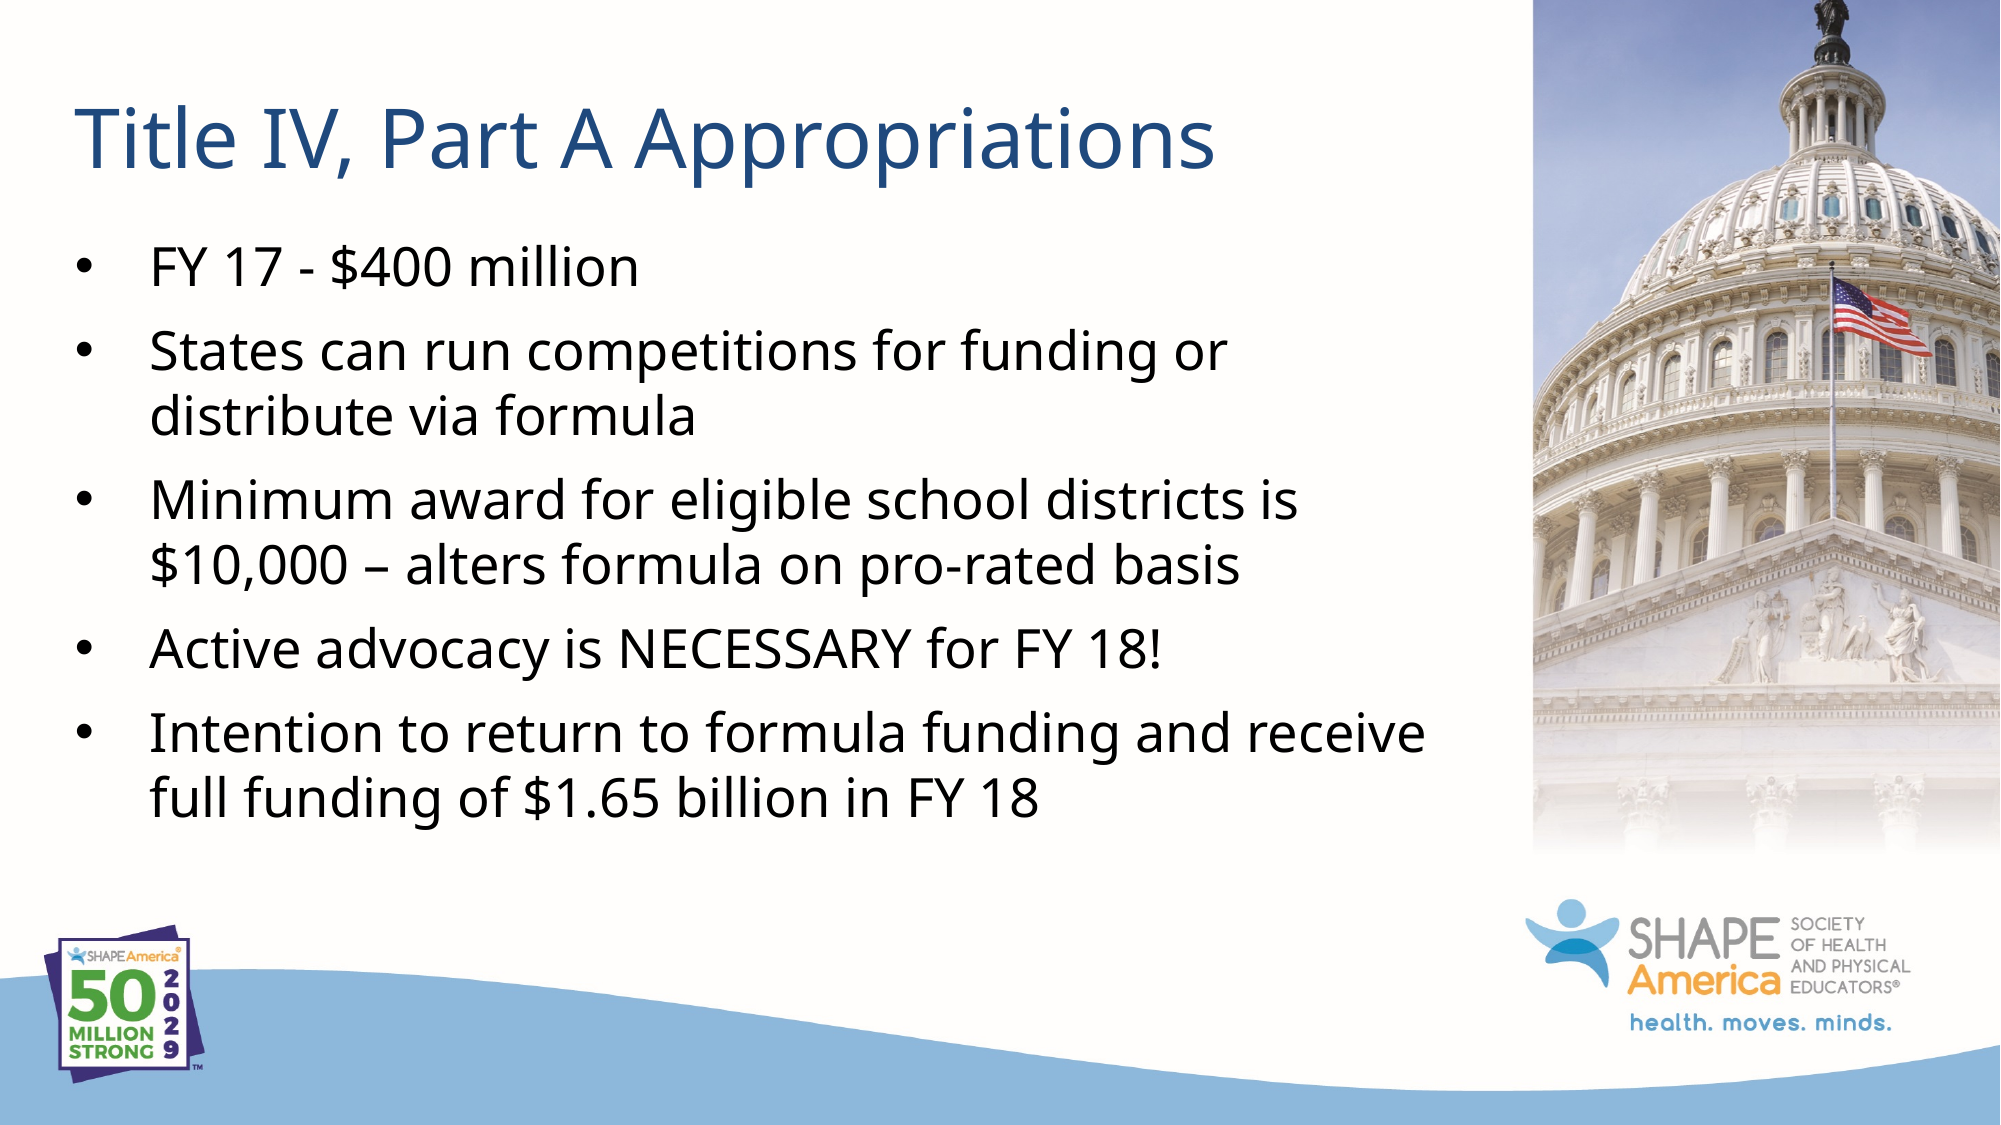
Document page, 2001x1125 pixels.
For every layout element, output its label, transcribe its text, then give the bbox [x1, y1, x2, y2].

picture [0, 0, 2000, 1125]
list FY 17 - $400 million States can run competitions for funding or distribute via formula Minimum award for eligible school districts is $10,000 – alters formula on pro-rated basis Active advocacy is NECESSARY for FY 18! Intention to return to formula funding and receive full funding of $1.65 billion in FY 18 [59, 224, 1479, 948]
title Title IV, Part A Appropriations [59, 45, 1389, 224]
